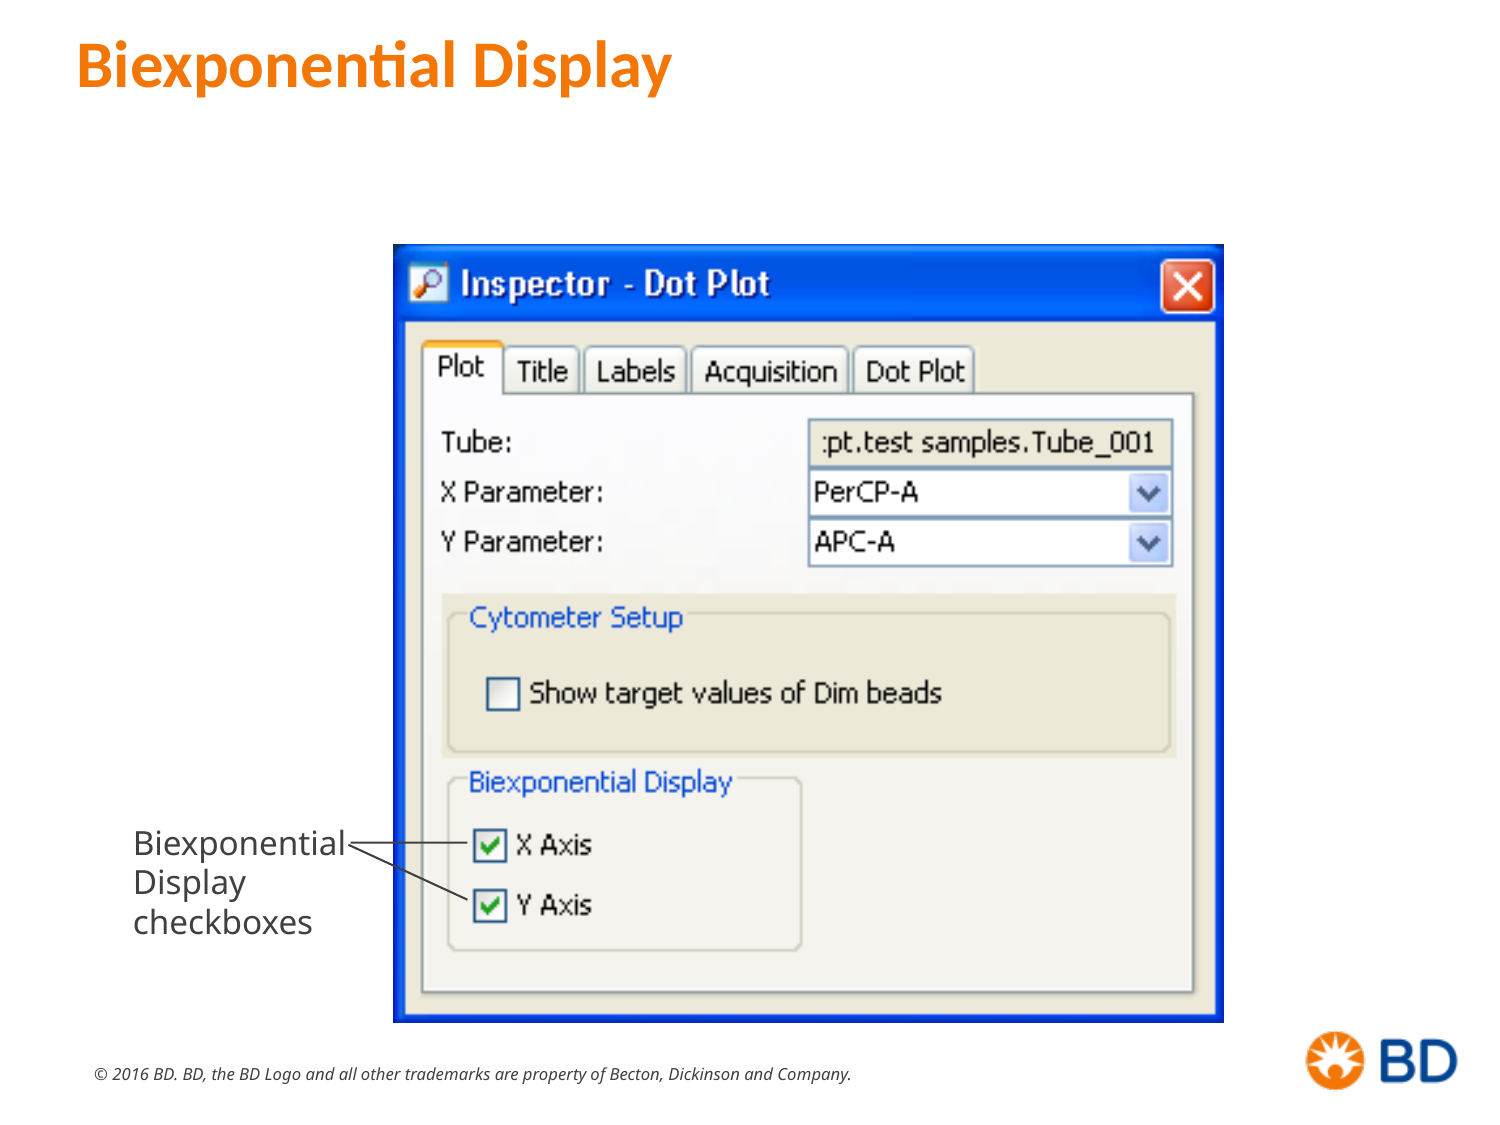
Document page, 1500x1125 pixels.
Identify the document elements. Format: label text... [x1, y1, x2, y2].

title Biexponential Display [61, 13, 1337, 127]
picture [1264, 996, 1500, 1125]
picture [392, 244, 1224, 1023]
text_box Biexponential Display checkboxes [118, 814, 387, 949]
